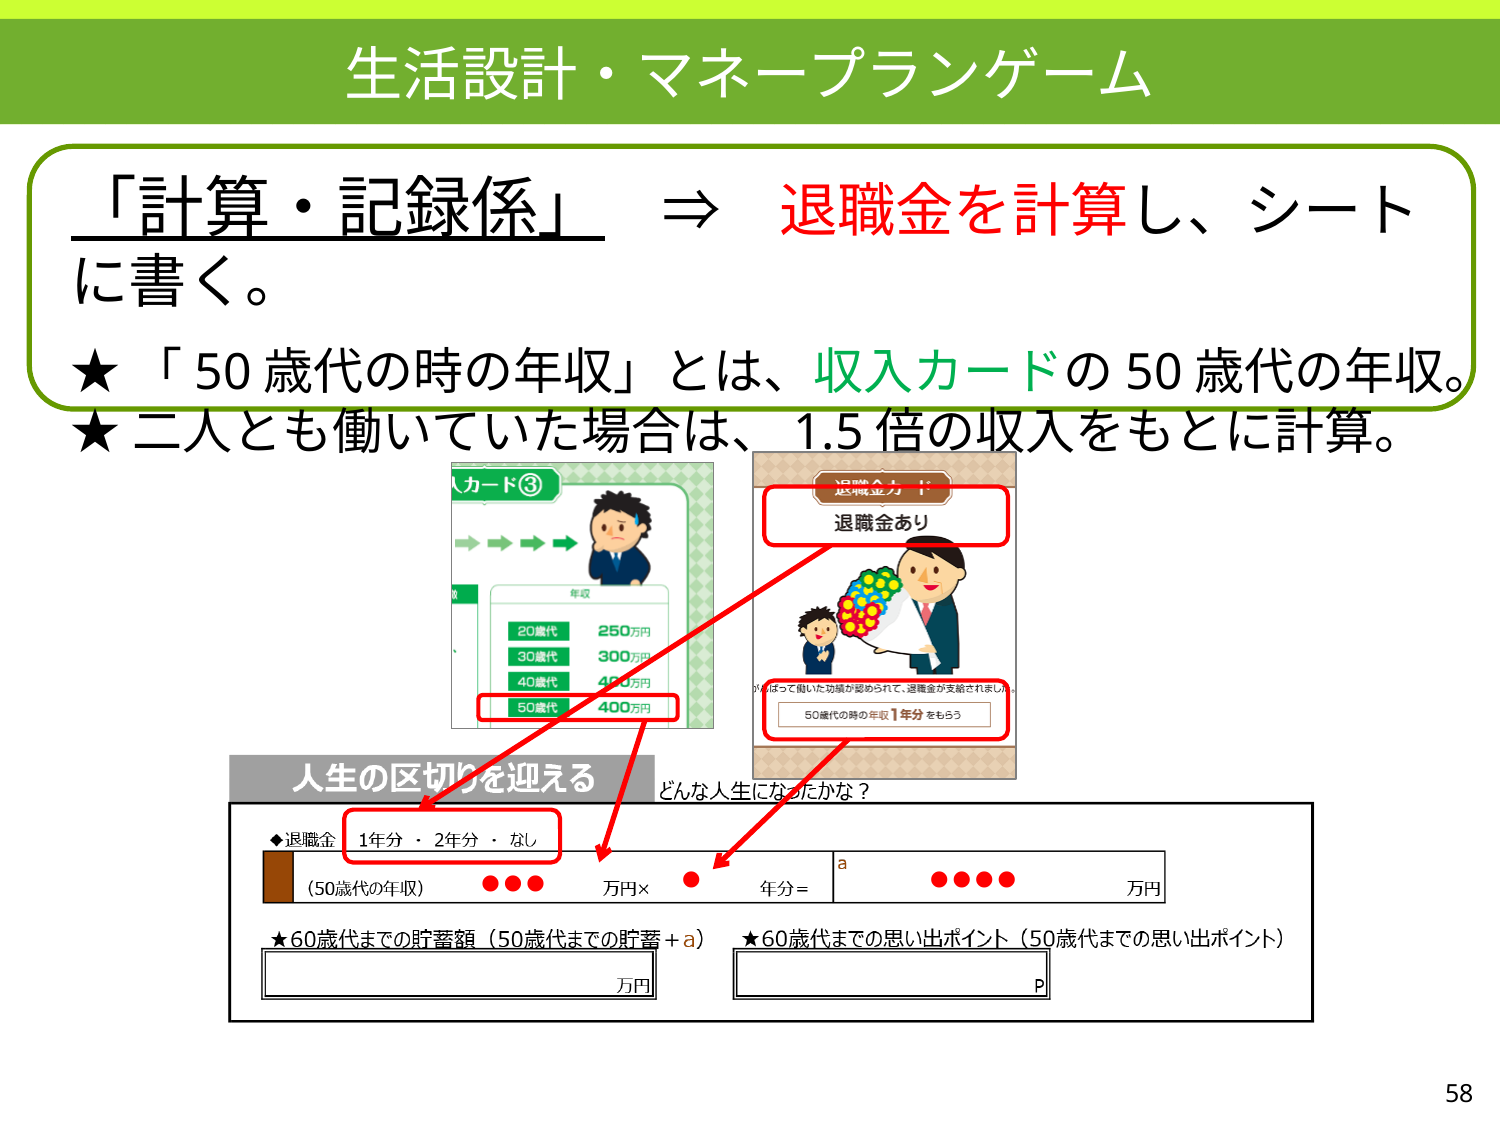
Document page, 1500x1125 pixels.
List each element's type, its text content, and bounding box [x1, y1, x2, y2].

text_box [218, 453, 1332, 1027]
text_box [0, 0, 1500, 125]
text_box [27, 147, 55, 408]
text_box 「計算・記録係」 ⇒ 退職金を計算し、シートに書く。 ★「50歳代の時の年収」とは、収入カードの50歳代の年収。 ★二人とも働いていた場合は、1.5倍の収入をもとに計算。 [55, 137, 1474, 467]
text_box 58 [1305, 1070, 1489, 1115]
